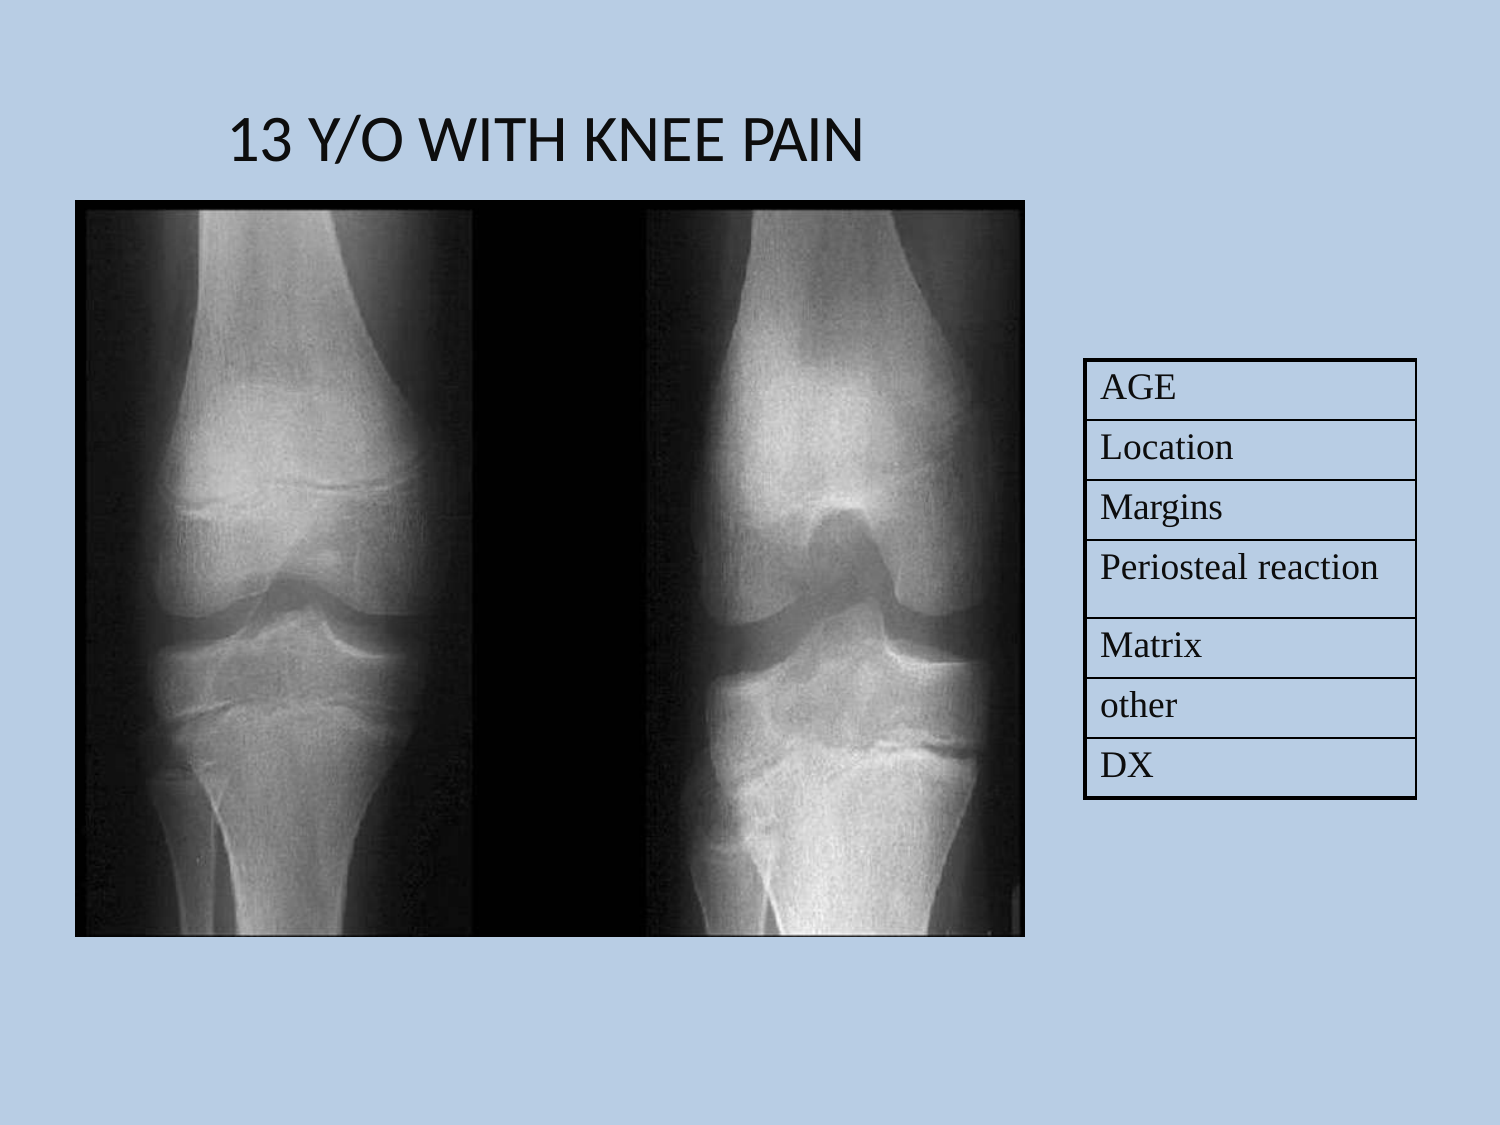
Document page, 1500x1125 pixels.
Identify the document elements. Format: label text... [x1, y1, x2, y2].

table_header AGE [1087, 362, 1415, 419]
table_cell other [1087, 679, 1415, 737]
table_cell DX [1087, 739, 1415, 796]
table_cell Margins [1087, 481, 1415, 539]
title 13 Y/O WITH KNEE PAIN [224, 92, 877, 283]
table_cell Matrix [1087, 619, 1415, 677]
text_box [75, 200, 1025, 937]
table_cell Periosteal reaction [1087, 541, 1415, 617]
table_cell Location [1087, 421, 1415, 479]
